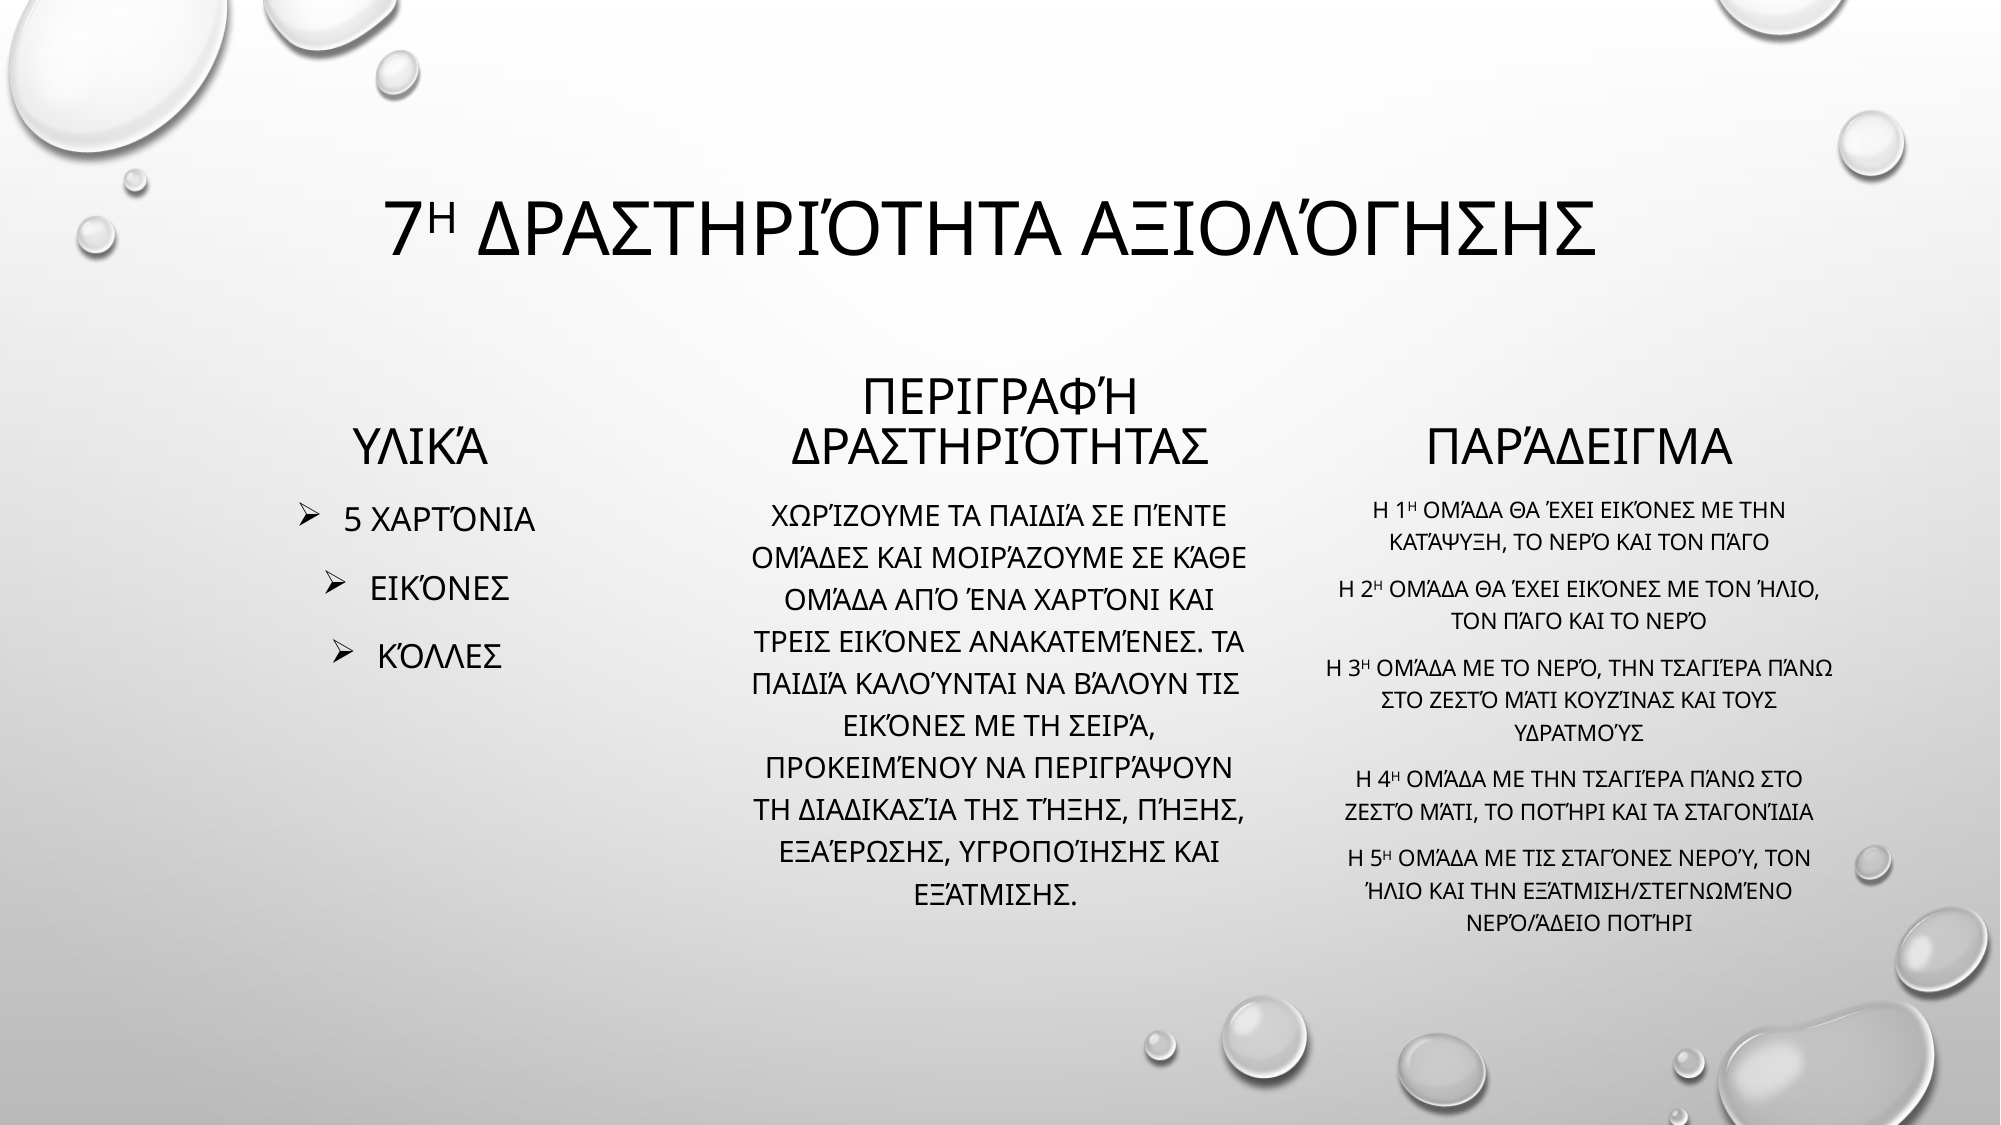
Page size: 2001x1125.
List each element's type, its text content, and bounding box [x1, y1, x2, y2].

list 5 χαρτόνια Εικόνες Κόλλες [149, 482, 692, 950]
title 7η δραστηριότητα ΑΞΙΟΛόΓΗΣΗΣ [149, 99, 1851, 364]
list Περιγραφή δραστηριότητας [730, 388, 1271, 482]
list Χωρίζουμε τα παιδιά σε πέντε ομάδες και μοιράζουμε σε κάθε ομάδα από ένα χαρτόνι και τρεις εικόνες ανακατεμένες. Τα παιδιά καλούνται να βάλουν τις εικόνες με τη σειρά, προκειμένου να περιγράψουν τη διαδικασία της τήξης, πήξης, εξαέρωσης, υγροποίησης και εξάτμισης. [728, 482, 1271, 950]
list Παράδειγμα [1307, 388, 1851, 482]
picture [0, 0, 2000, 1125]
list Η 1η ομάδα θα έχει εικόνες με την κατάψυξη, το νερό και τον πάγο Η 2η ομάδα θα έχει εικόνες με τον ήλιο, τον πάγο και το νερό Η 3η ομάδα με το νερό, την τσαγιέρα πάνω στο ζεστό μάτι κουζίνας και τους υδρατμούς Η 4η ομάδα με την τσαγιέρα πάνω στο ζεστό μάτι, το ποτήρι και τα σταγονίδια Η 5η ομάδα με τις σταγόνες νερού, τον ήλιο και την εξάτμιση/στεγνωμένο νερό/άδειο ποτήρι [1307, 482, 1851, 950]
list υλικά [149, 388, 692, 482]
